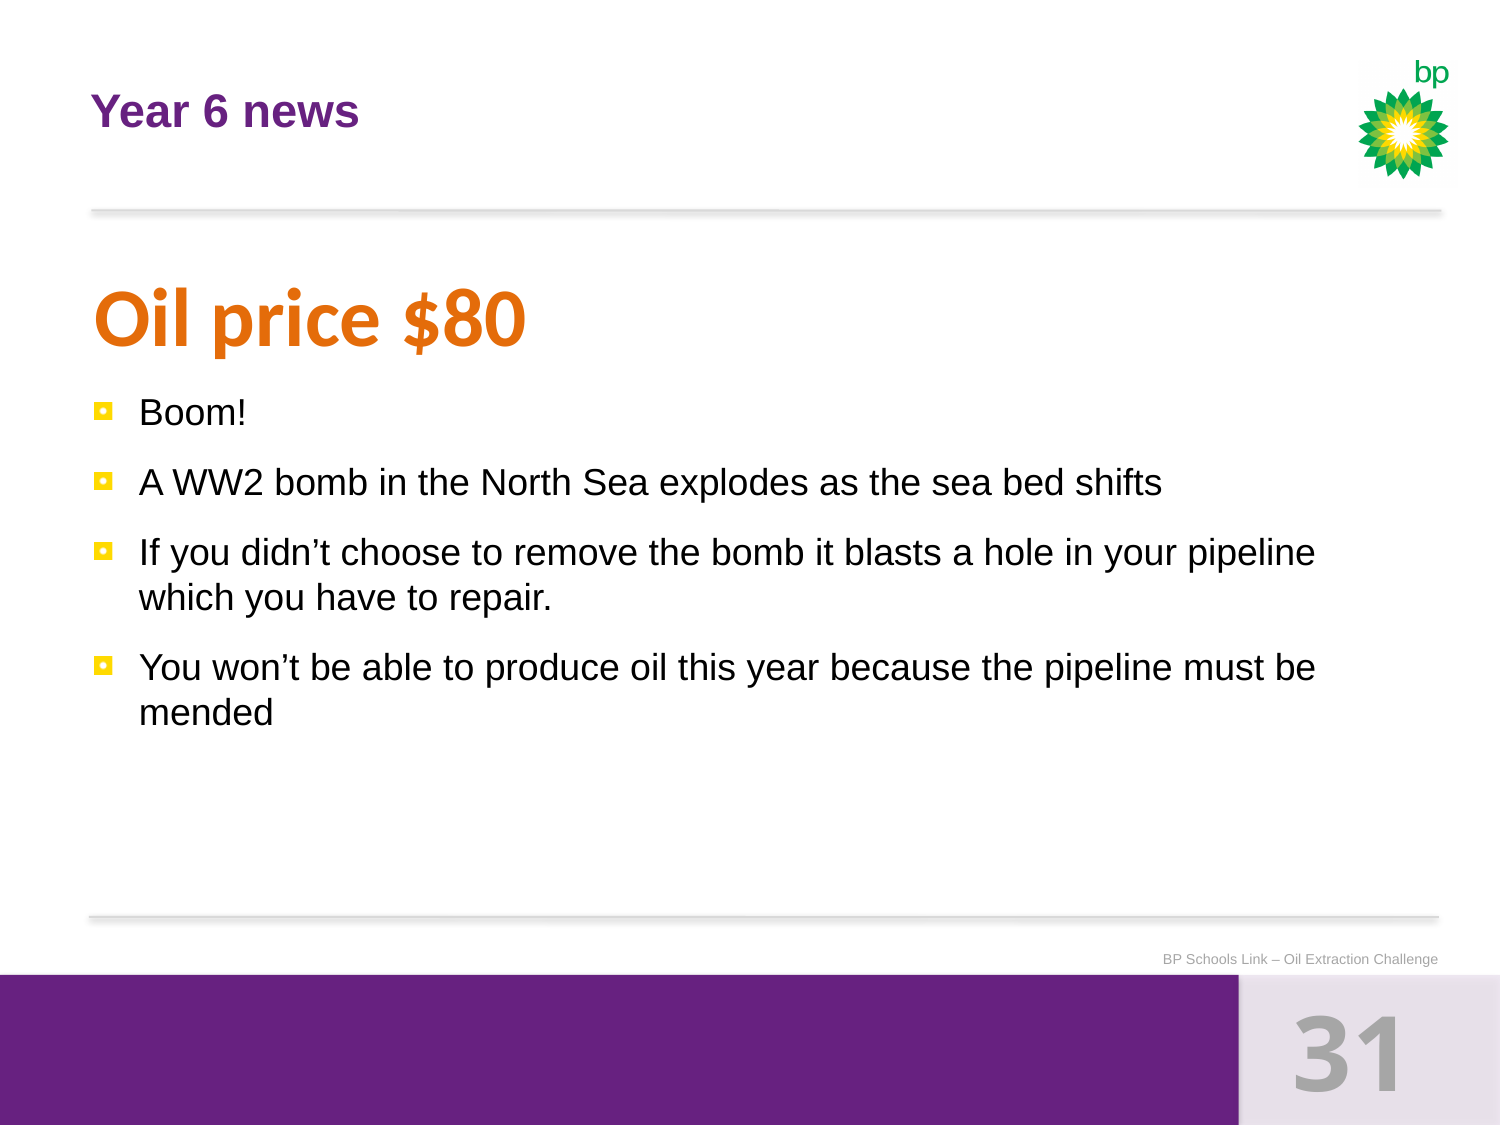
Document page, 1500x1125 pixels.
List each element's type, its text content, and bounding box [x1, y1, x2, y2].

picture [94, 656, 117, 675]
picture [94, 472, 117, 490]
text_box [0, 974, 1233, 1125]
title Year 6 news [74, 55, 1426, 199]
text_box Oil price $80 Boom! A WW2 bomb in the North Sea explodes as the sea bed shifts If you didn’t choose to remove the bomb it blasts a hole in your pipeline which you have to repair. You won’t be able to produce oil this year because the pipeline must be mended [79, 256, 1353, 673]
text_box [1238, 974, 1500, 1125]
text_box 31 [1267, 980, 1438, 1120]
picture [1358, 60, 1458, 188]
picture [94, 542, 117, 560]
picture [94, 402, 117, 420]
text_box BP Schools Link – Oil Extraction Challenge [1024, 939, 1454, 1015]
